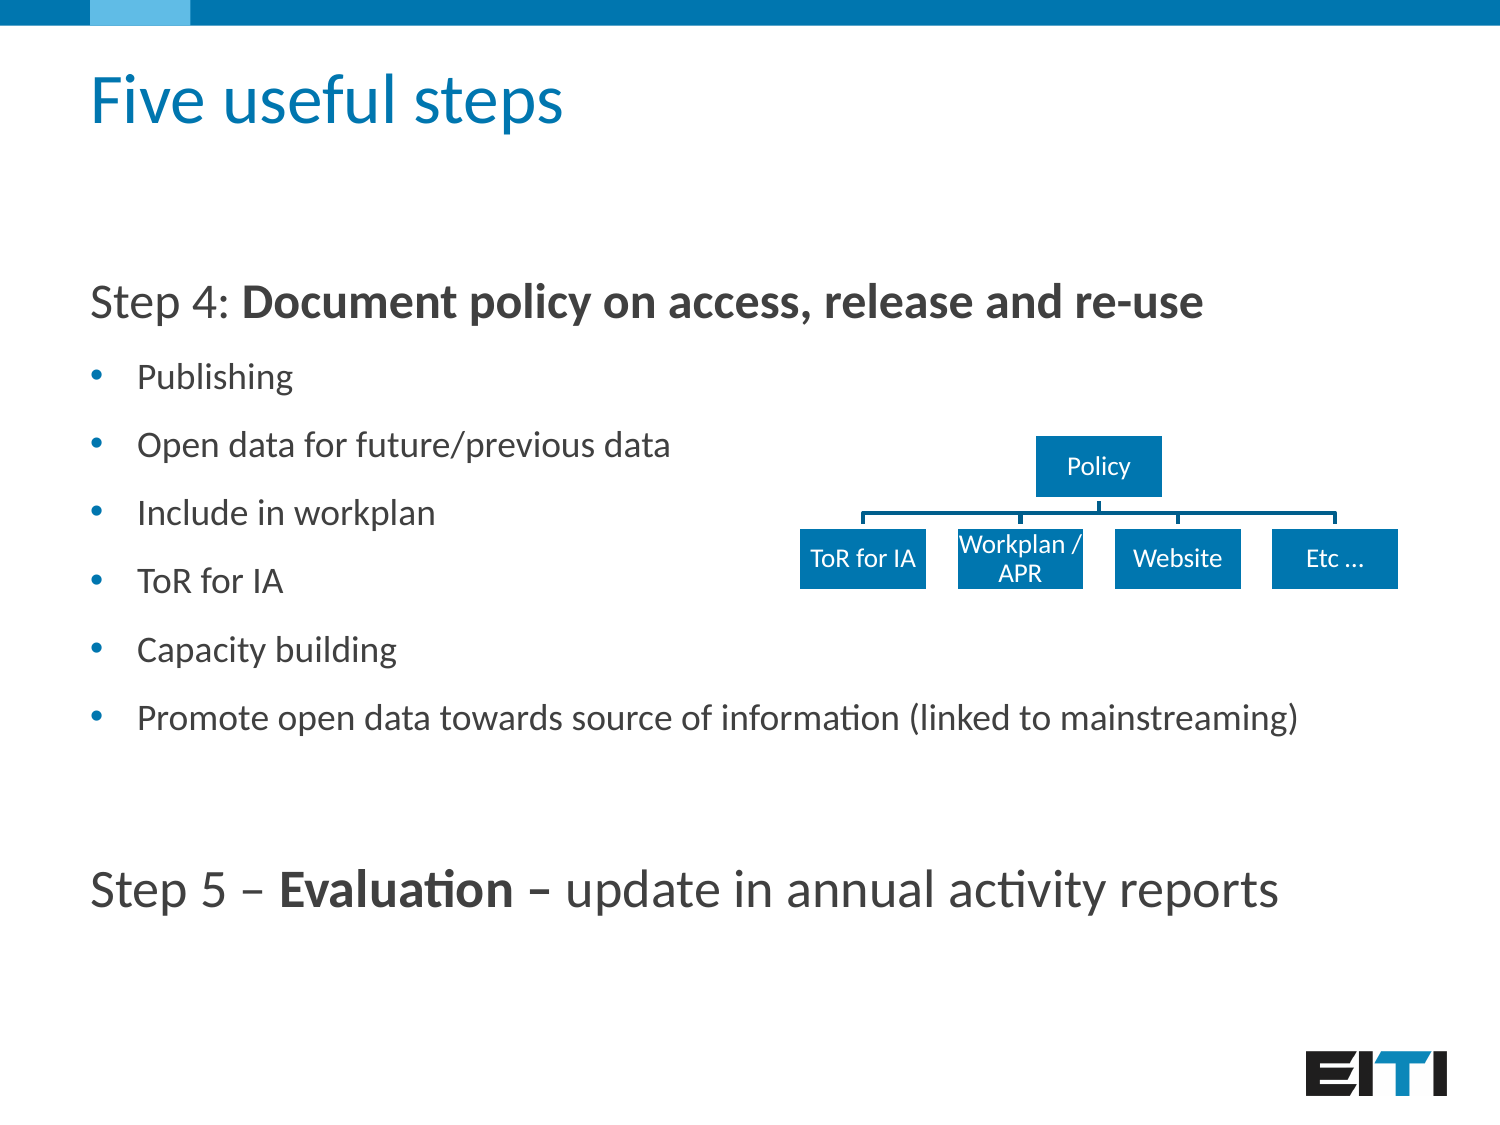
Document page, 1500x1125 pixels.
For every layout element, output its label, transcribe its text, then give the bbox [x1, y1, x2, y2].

picture [1410, 1051, 1447, 1096]
title Five useful steps [90, 45, 1382, 233]
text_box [797, 334, 1401, 692]
picture [1306, 1051, 1395, 1096]
list Step 4: Document policy on access, release and re-use Publishing Open data for future/previous data Include in workplan ToR for IA Capacity building Promote open data towards source of information (linked to mainstreaming) Step 5 – Evaluation – update in annual activity reports [90, 262, 1382, 601]
